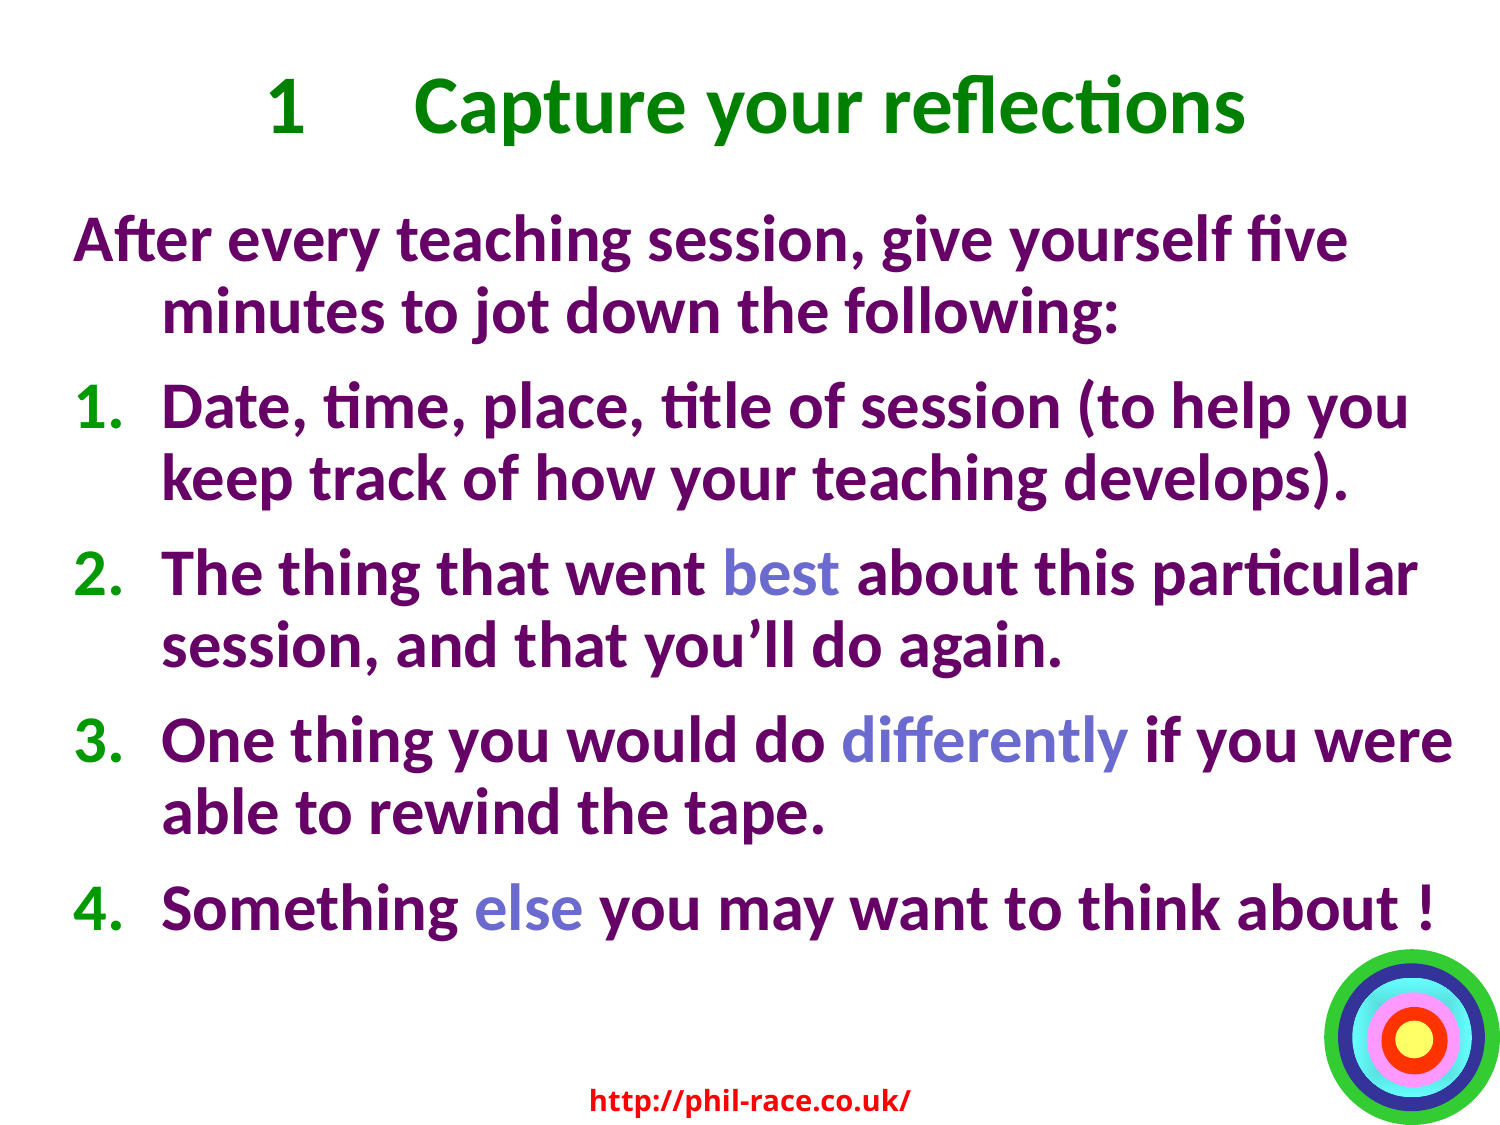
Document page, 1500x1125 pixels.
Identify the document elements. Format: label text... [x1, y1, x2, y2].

title 1 Capture your reflections [40, 30, 1471, 185]
list After every teaching session, give yourself five minutes to jot down the following: Date, time, place, title of session (to help you keep track of how your teaching develops). The thing that went best about this particular session, and that you’ll do again. One thing you would do differently if you were able to rewind the tape. Something else you may want to think about ! [58, 196, 1471, 963]
